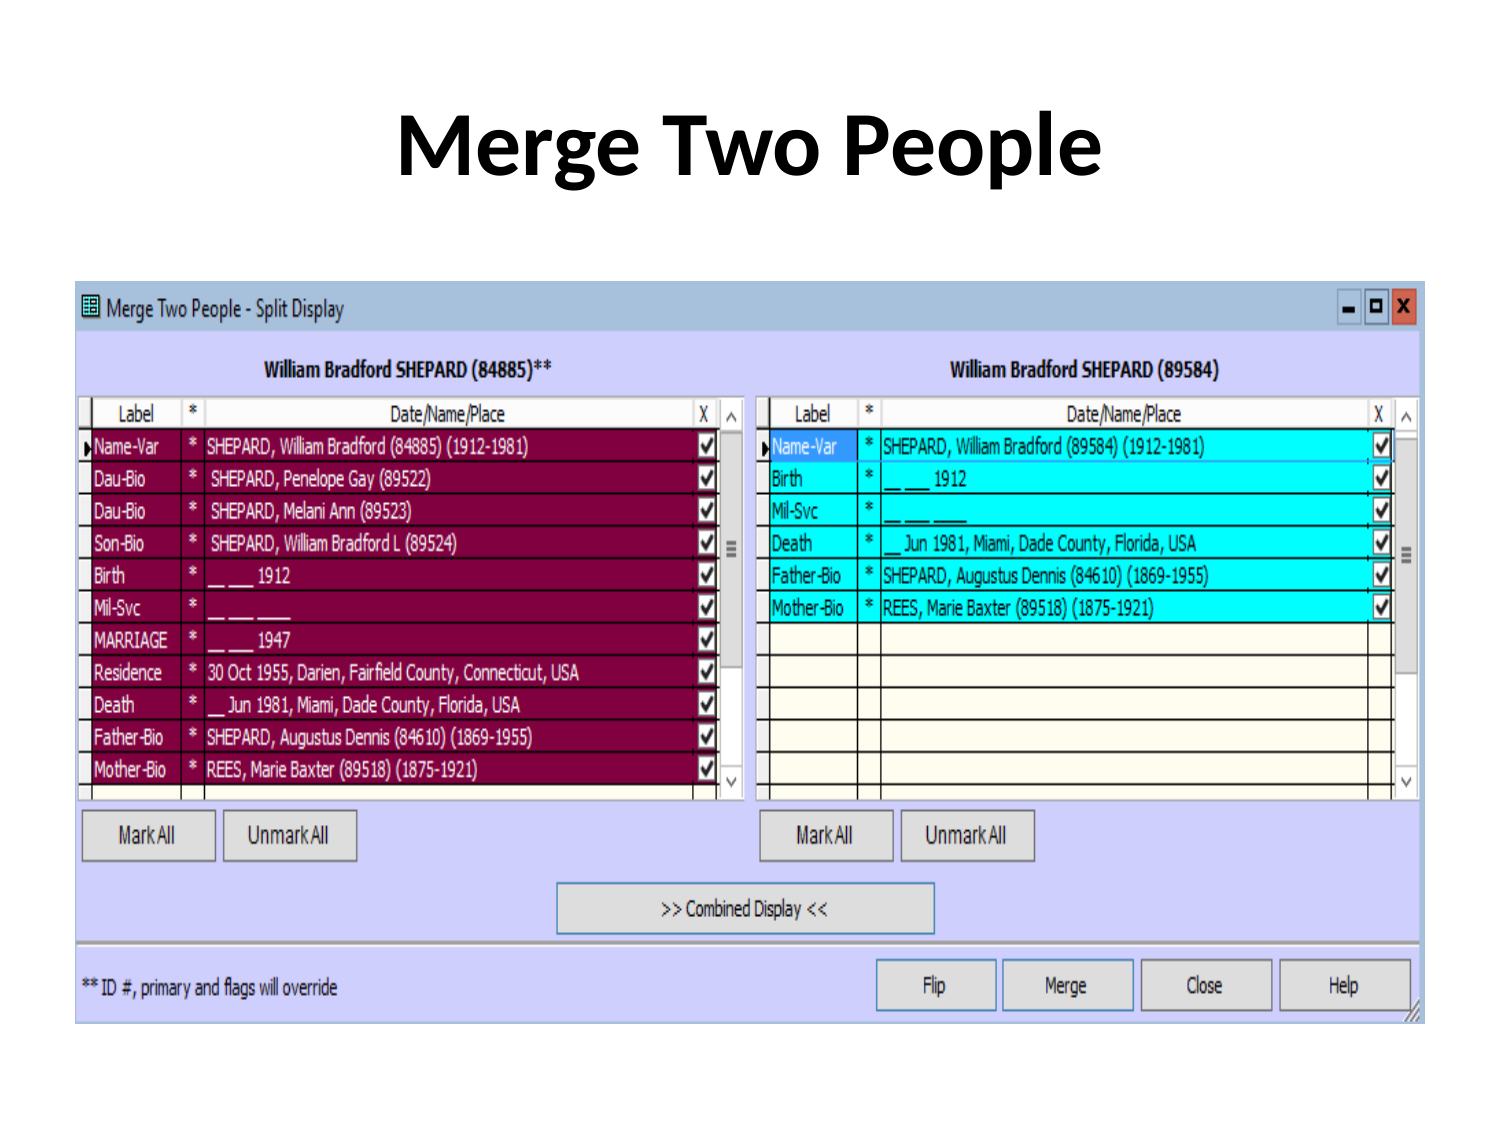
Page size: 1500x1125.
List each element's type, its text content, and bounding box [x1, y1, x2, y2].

picture [74, 281, 1426, 1024]
title Merge Two People [75, 45, 1425, 233]
